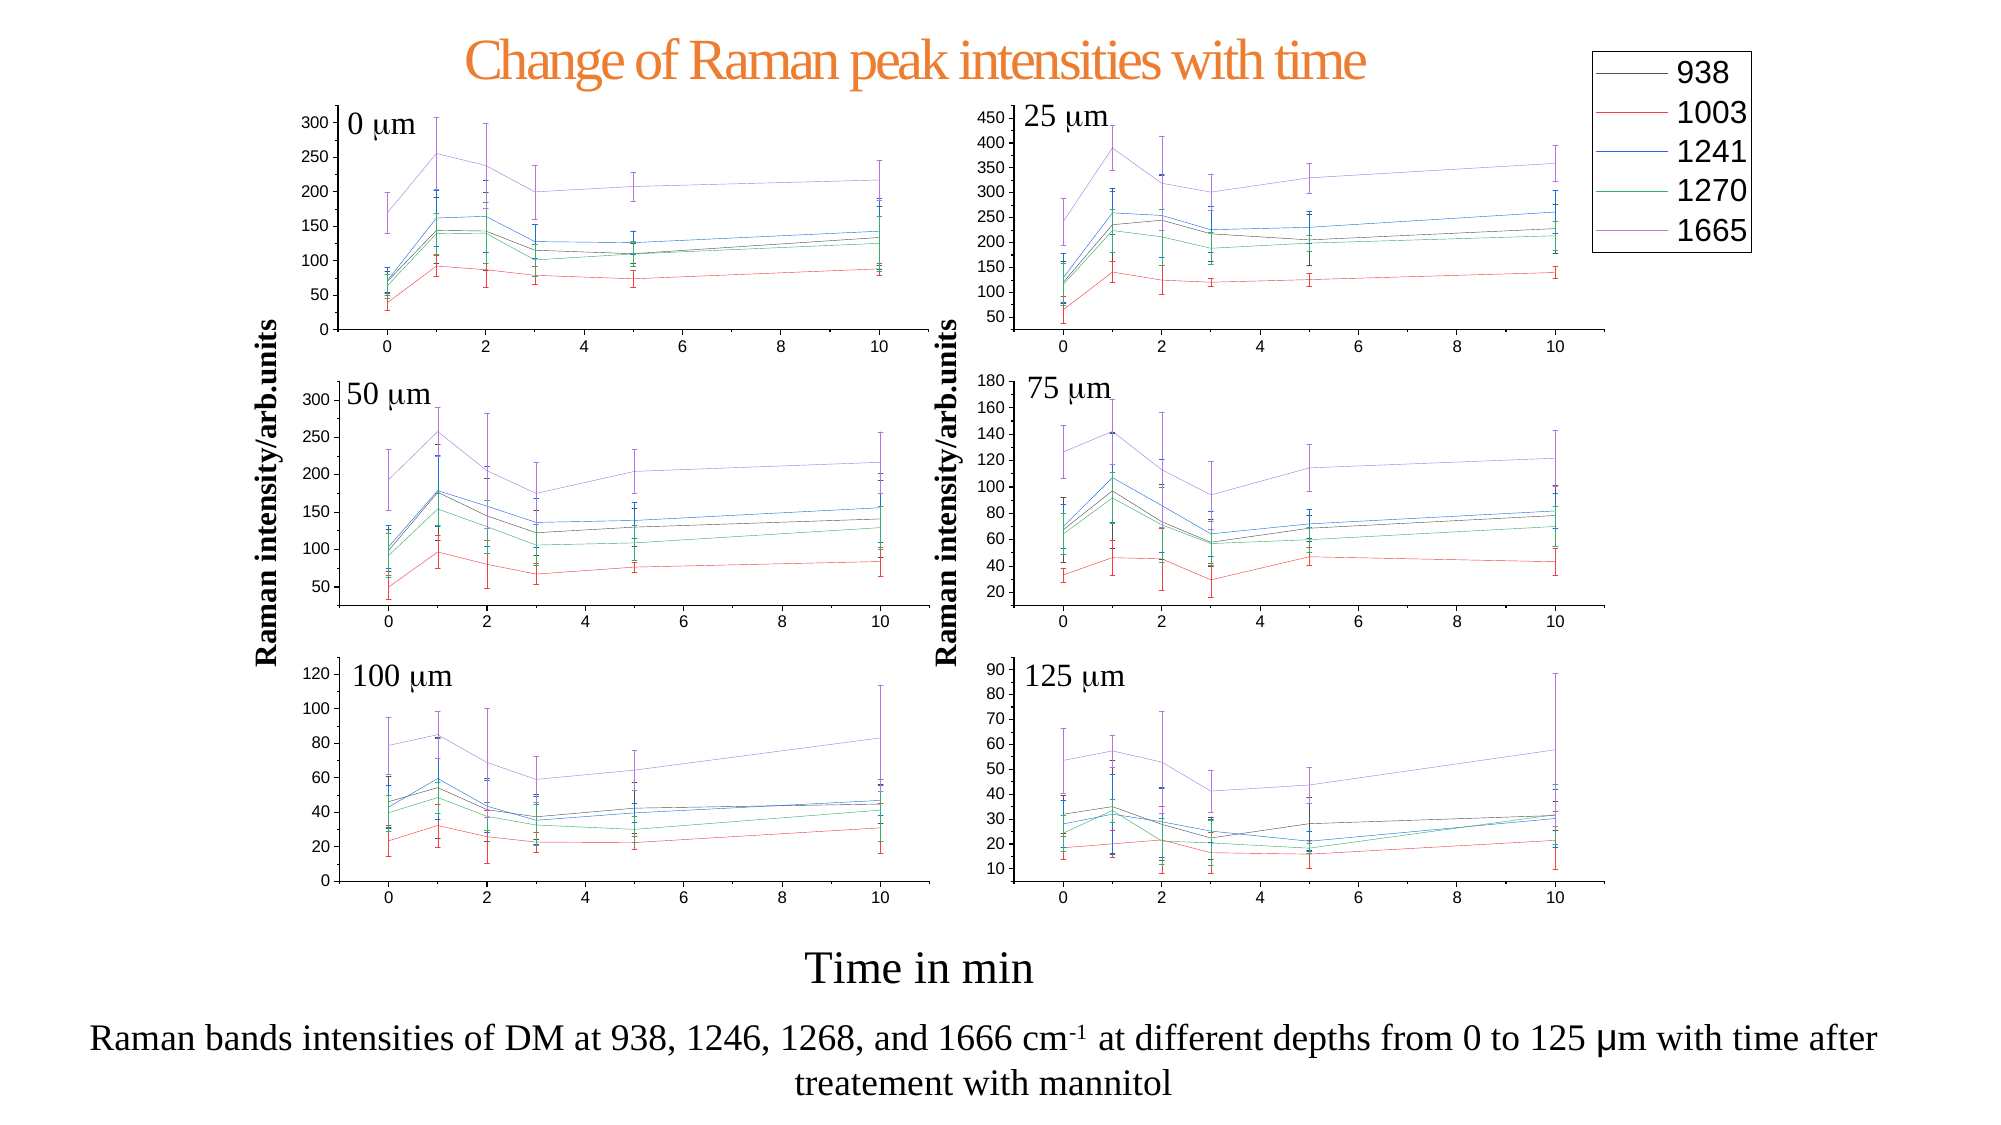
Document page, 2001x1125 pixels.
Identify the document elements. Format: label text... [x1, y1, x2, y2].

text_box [86, 2, 1775, 1038]
text_box Raman bands intensities of DM at 938, 1246, 1268, and 1666 cm-1 at different depths from 0 to 125 μm with time after treatement with mannitol [14, 1005, 1953, 1111]
